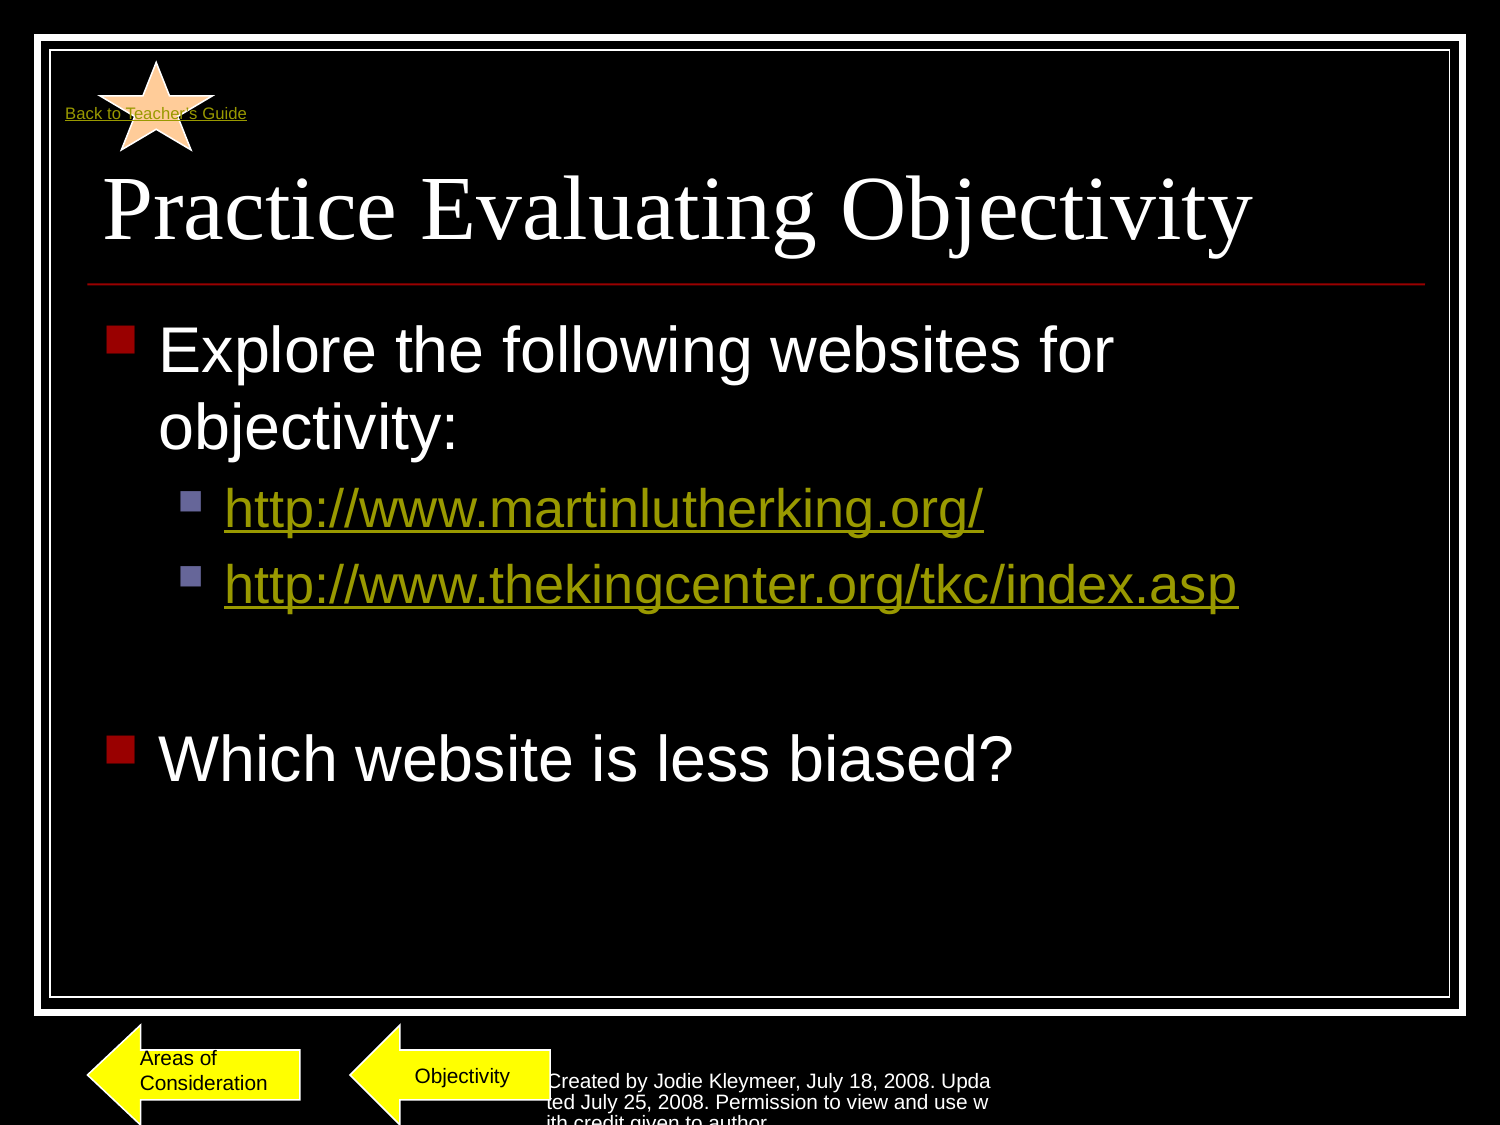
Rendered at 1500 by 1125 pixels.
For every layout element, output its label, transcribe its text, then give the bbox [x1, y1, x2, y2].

text_box Areas of Consideration [124, 1037, 338, 1103]
footer Created by Jodie Kleymeer, July 18, 2008. Updated July 25, 2008. Permission to view and use with credit given to author. [530, 1024, 1007, 1101]
text_box [87, 1040, 141, 1125]
list Explore the following websites for objectivity: http://www.martinlutherking.org/ http://www.thekingcenter.org/tkc/index.asp Which website is less biased? [87, 299, 1426, 963]
text_box [127, 1025, 141, 1037]
text_box Back to Teacher’s Guide [99, 62, 213, 150]
title Practice Evaluating Objectivity [87, 77, 1426, 266]
text_box Objectivity [350, 1025, 551, 1125]
